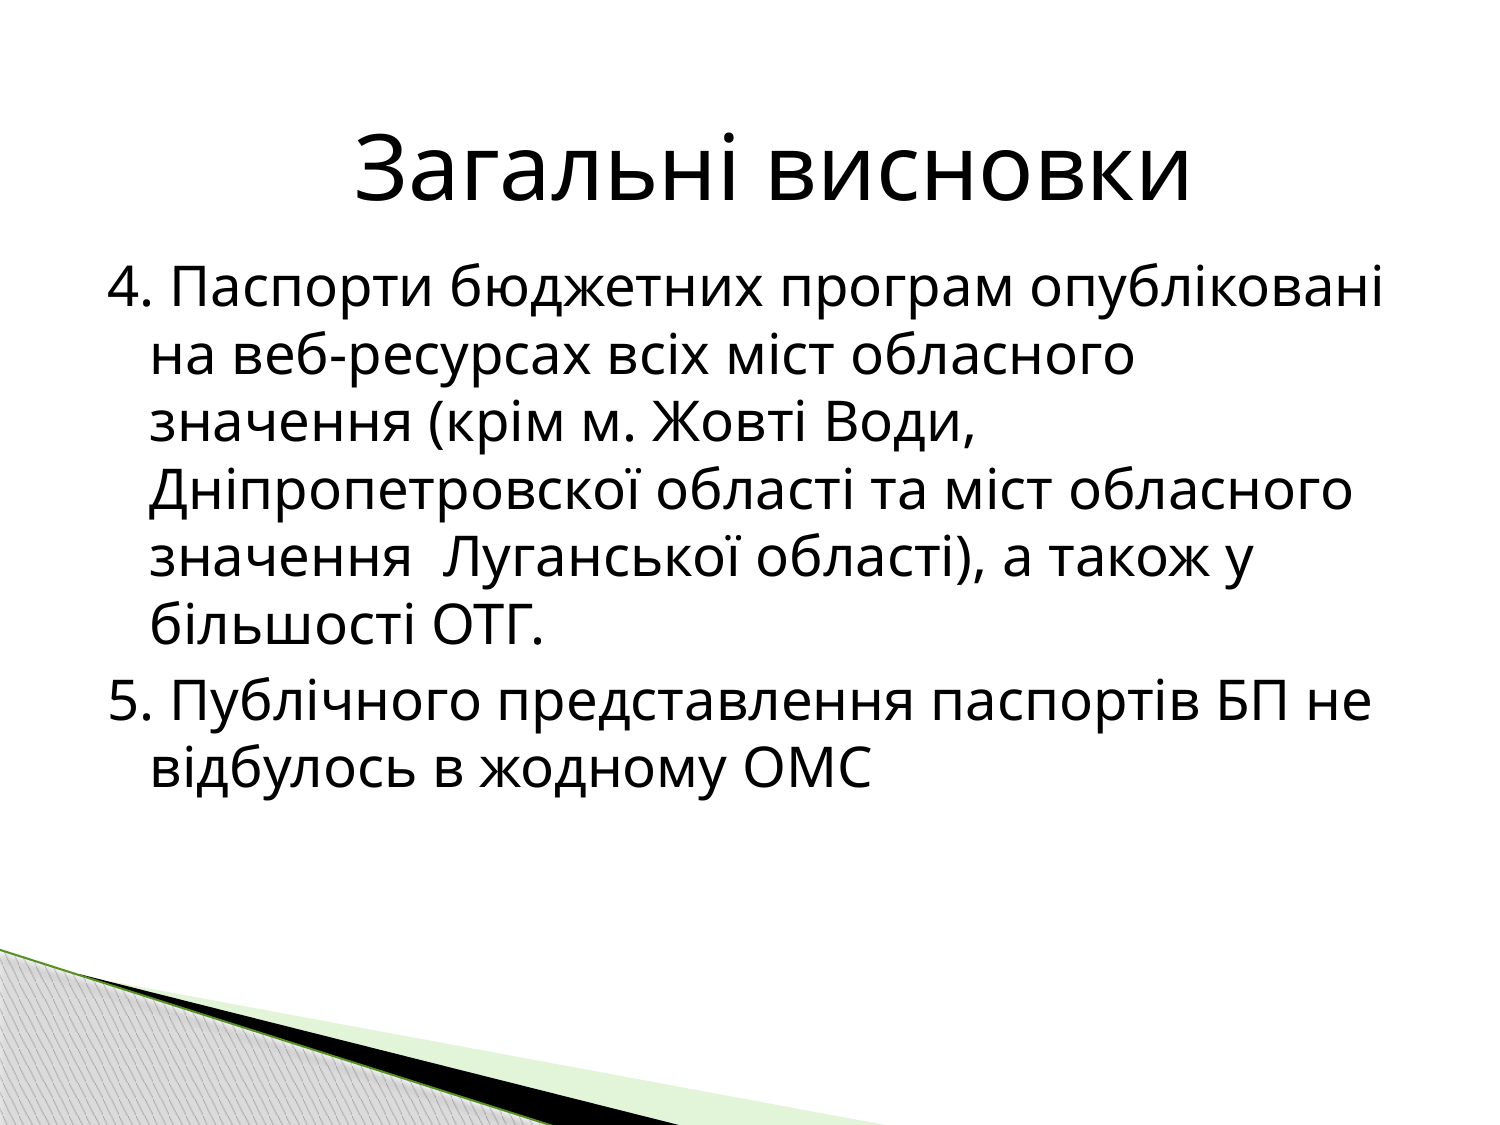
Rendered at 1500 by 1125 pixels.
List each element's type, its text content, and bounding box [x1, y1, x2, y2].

text_box Загальні висновки [99, 70, 1450, 258]
list 4. Паспорти бюджетних програм опубліковані на веб-ресурсах всіх міст обласного значення (крім м. Жовті Води, Дніпропетровскої області та міст обласного значення Луганської області), а також у більшості ОТГ. 5. Публічного представлення паспортів БП не відбулось в жодному ОМС [75, 243, 1425, 986]
